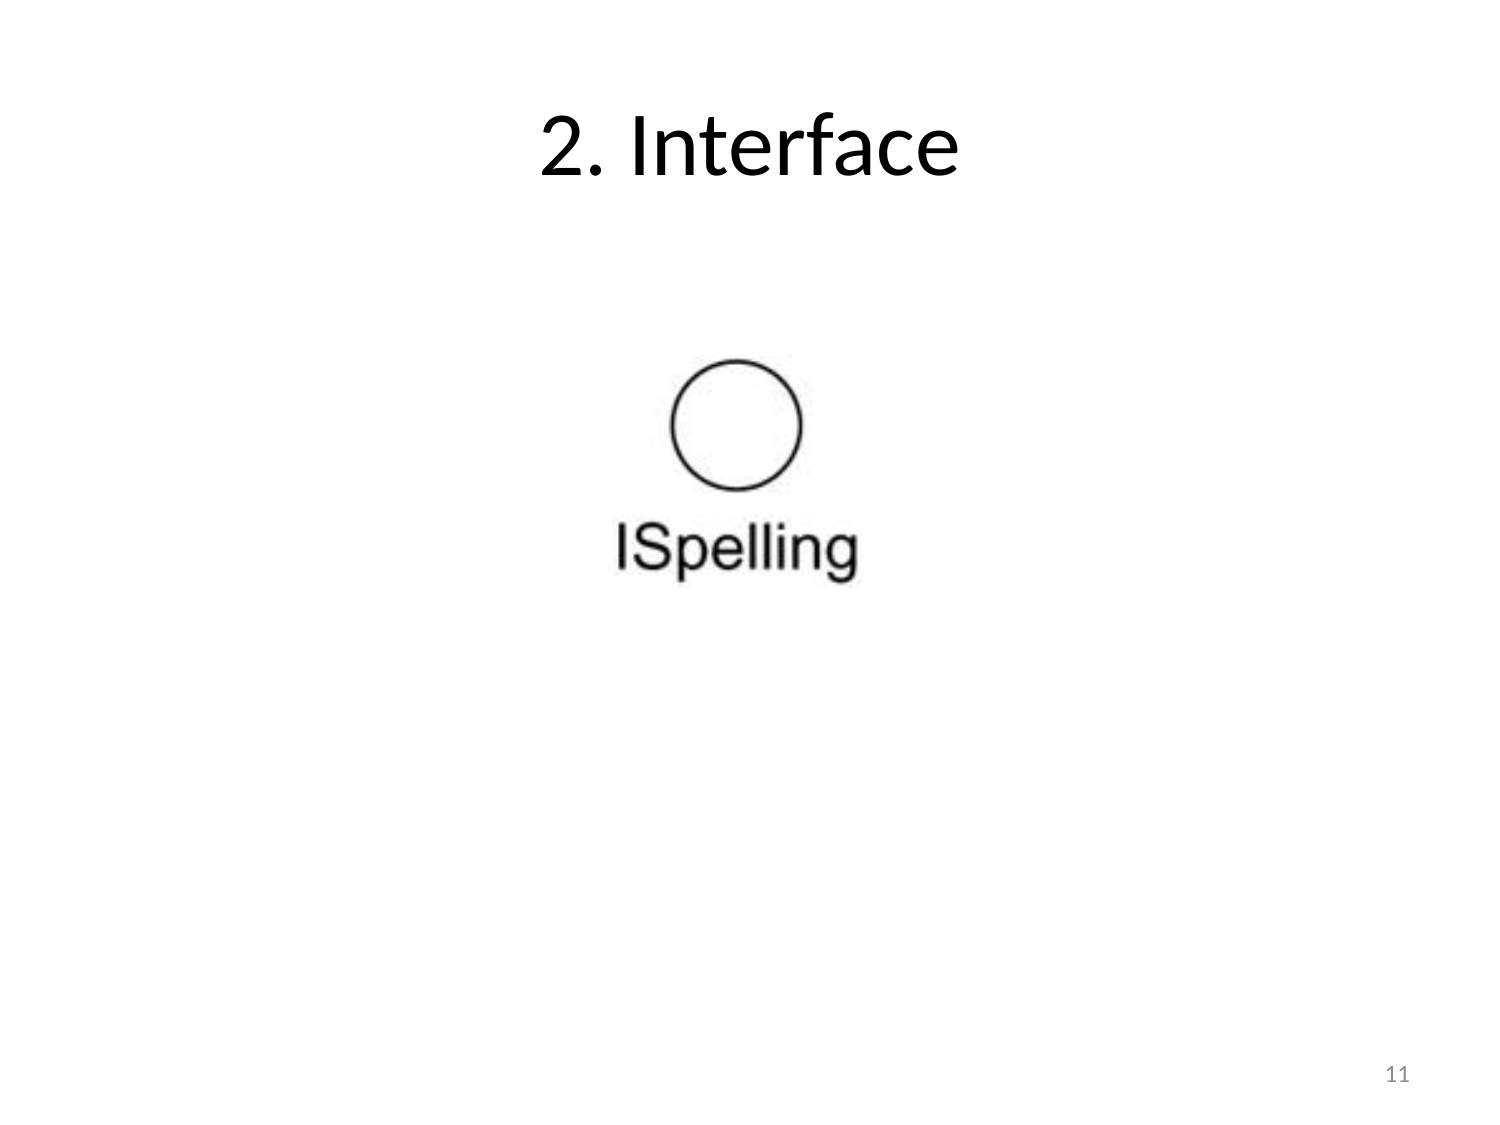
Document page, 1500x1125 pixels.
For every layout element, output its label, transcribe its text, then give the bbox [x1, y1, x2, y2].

title 2. Interface [75, 45, 1425, 233]
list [612, 355, 863, 588]
slide_number 11 [1074, 1042, 1425, 1103]
